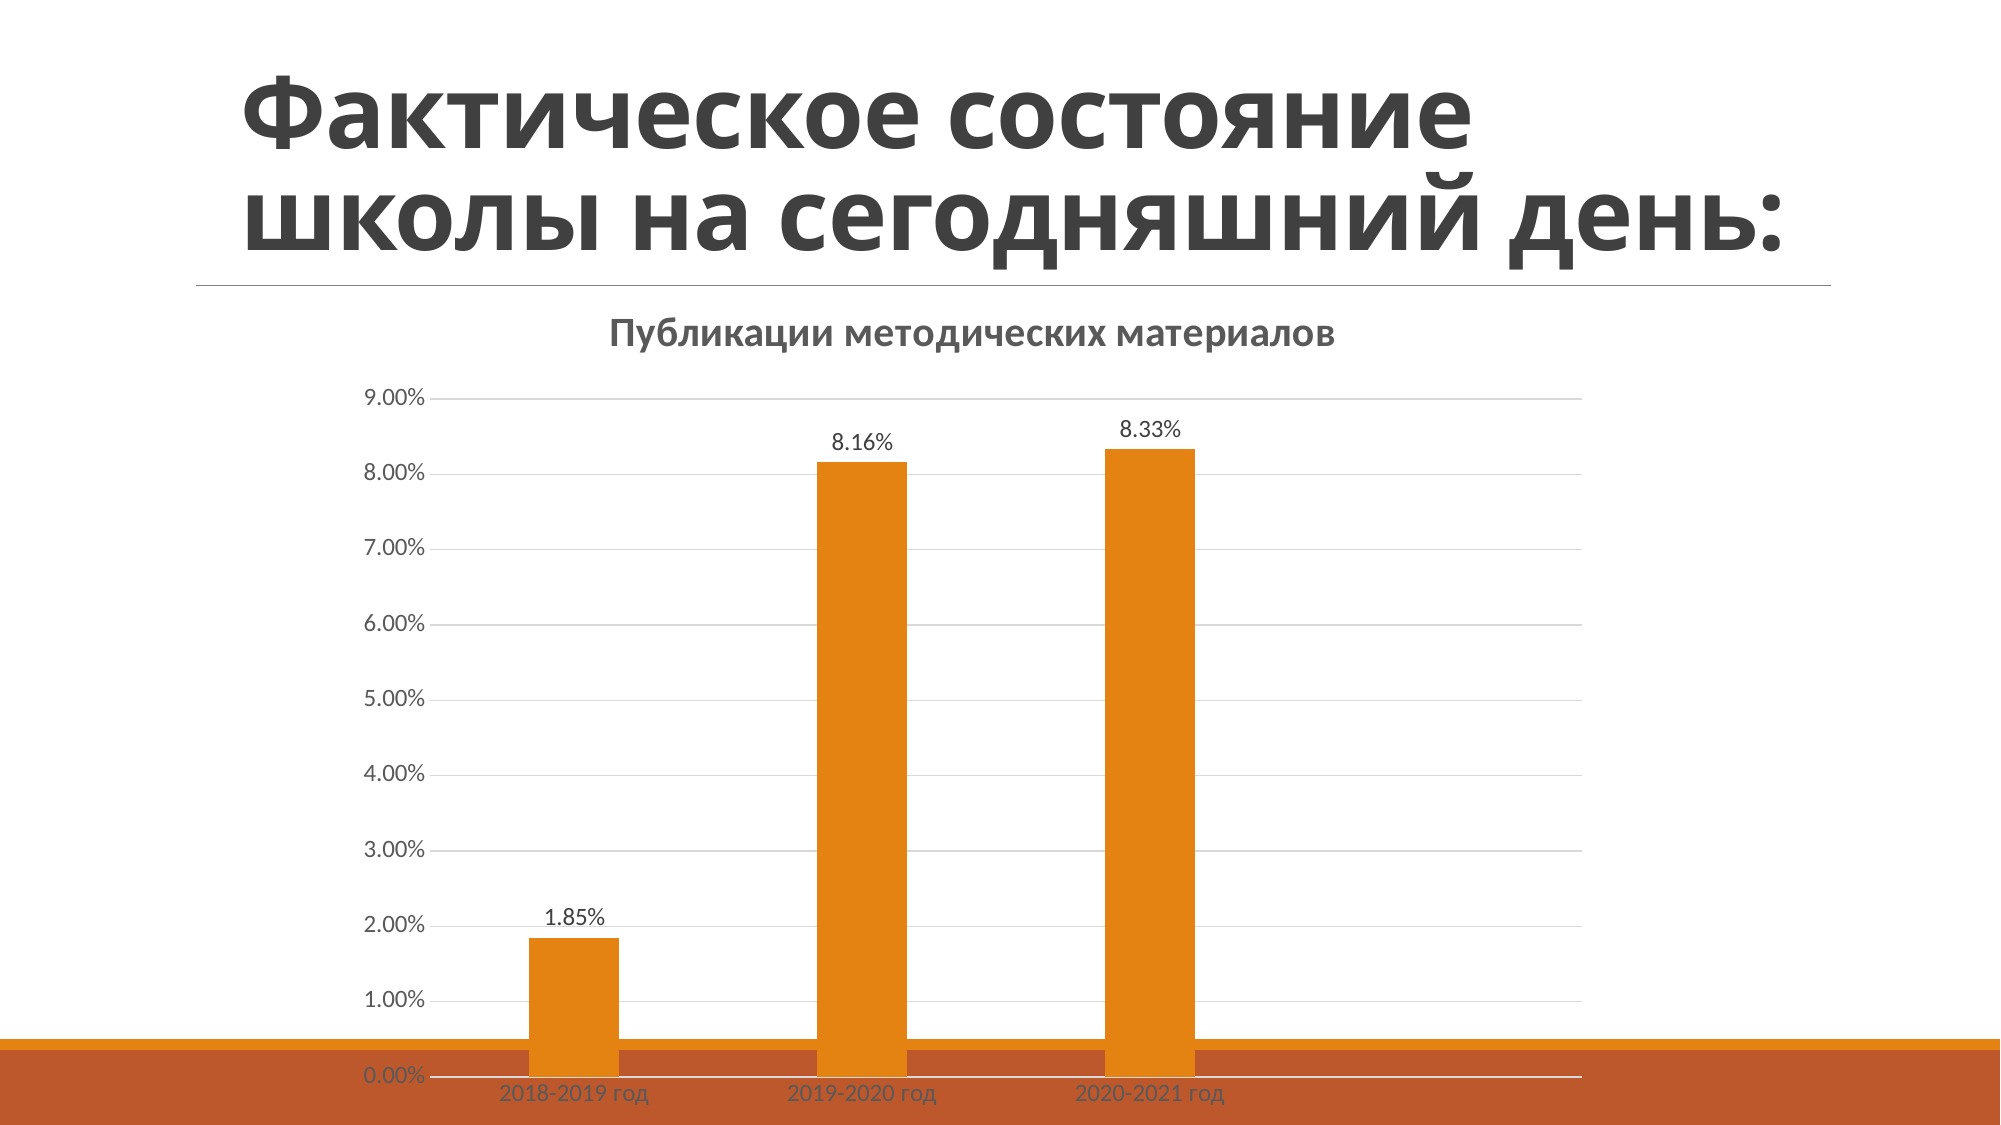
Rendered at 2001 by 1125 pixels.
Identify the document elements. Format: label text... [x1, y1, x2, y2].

chart [337, 276, 1608, 1125]
title Фактическое состояние школы на сегодняшний день: [225, 40, 1876, 279]
